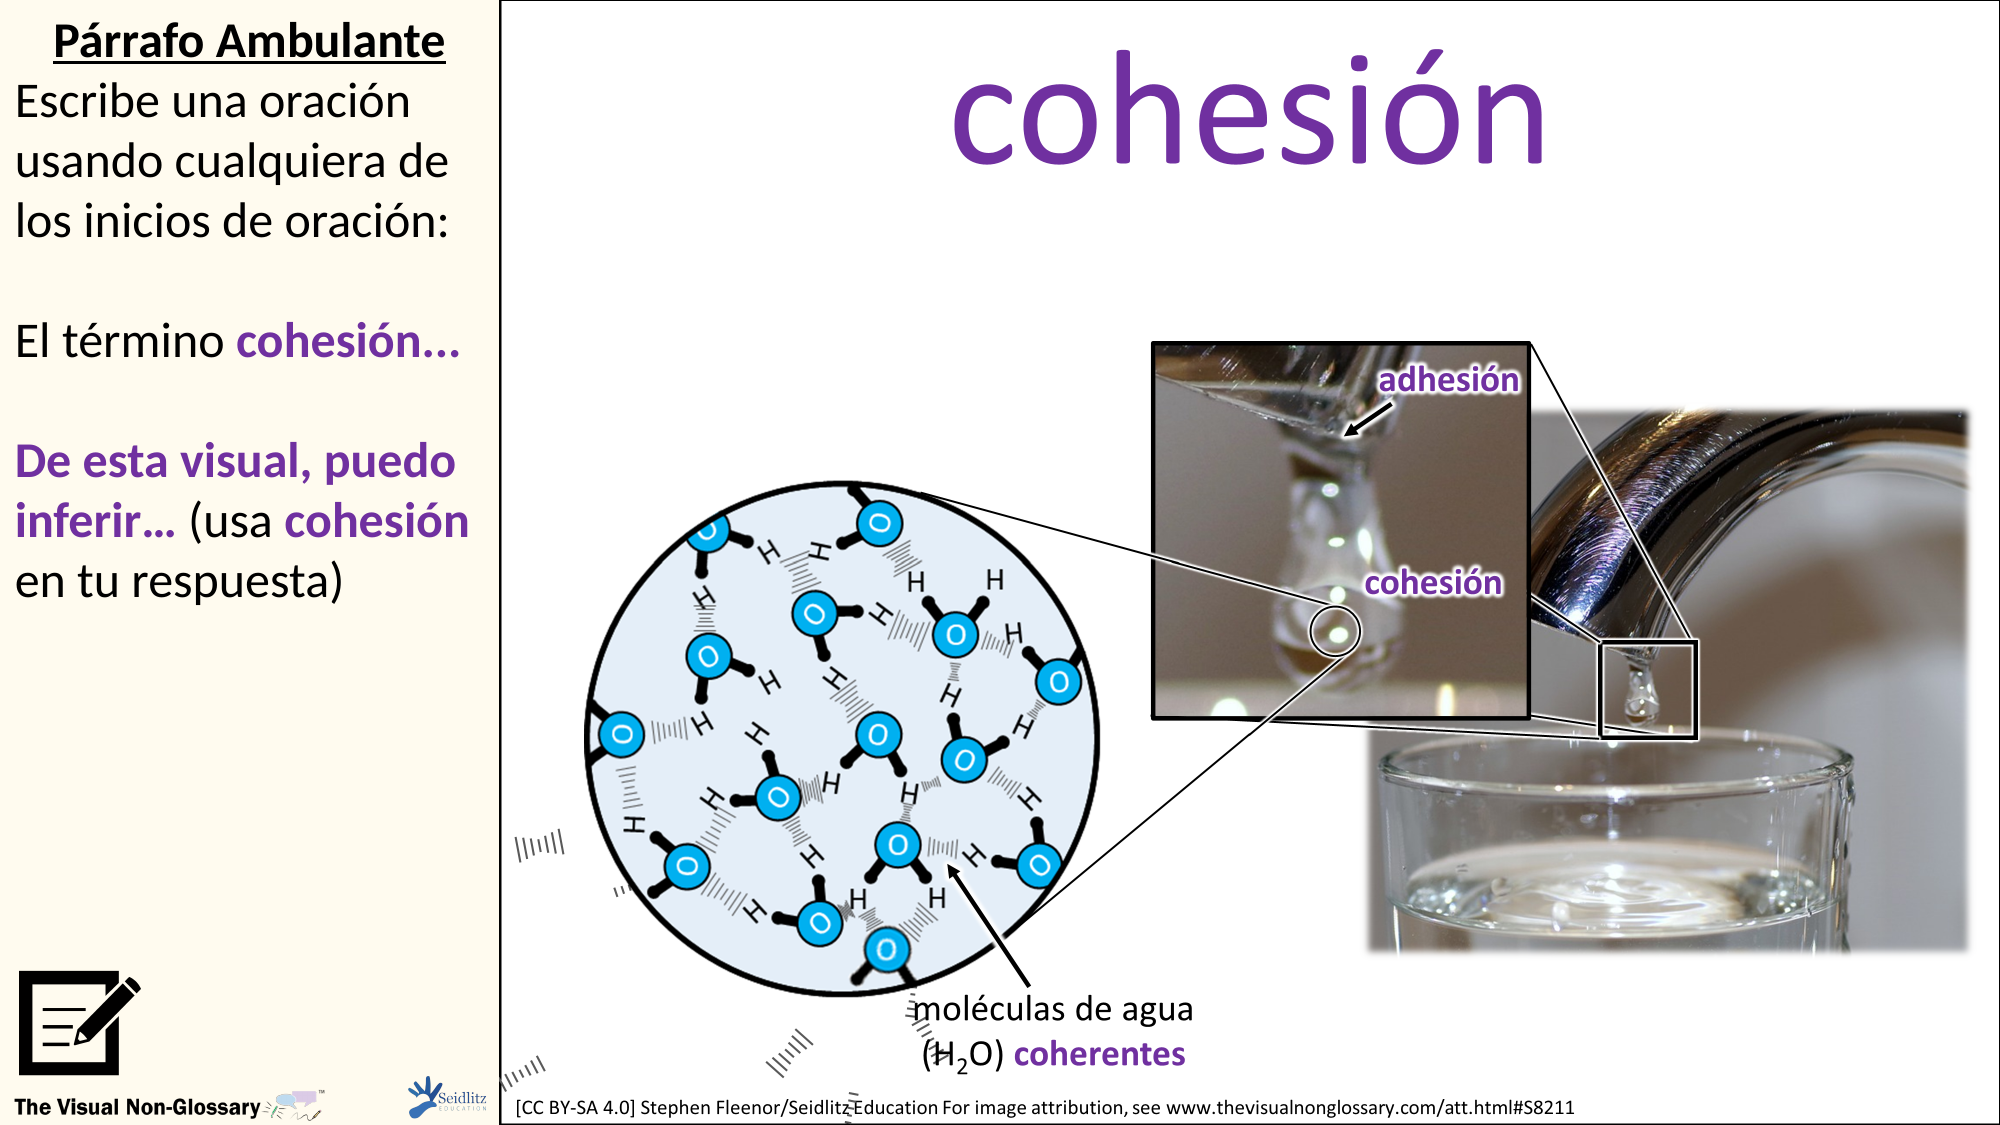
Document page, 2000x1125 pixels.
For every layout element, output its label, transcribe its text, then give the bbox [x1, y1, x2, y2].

text_box Párrafo Ambulante [38, 0, 461, 59]
picture [499, 0, 2000, 1125]
text_box Escribe una oración usando cualquiera de los inicios de oración: El término cohesión... De esta visual, puedo inferir… (usa cohesión en tu respuesta) [0, 59, 494, 615]
picture [403, 1073, 495, 1125]
picture [0, 961, 328, 1125]
